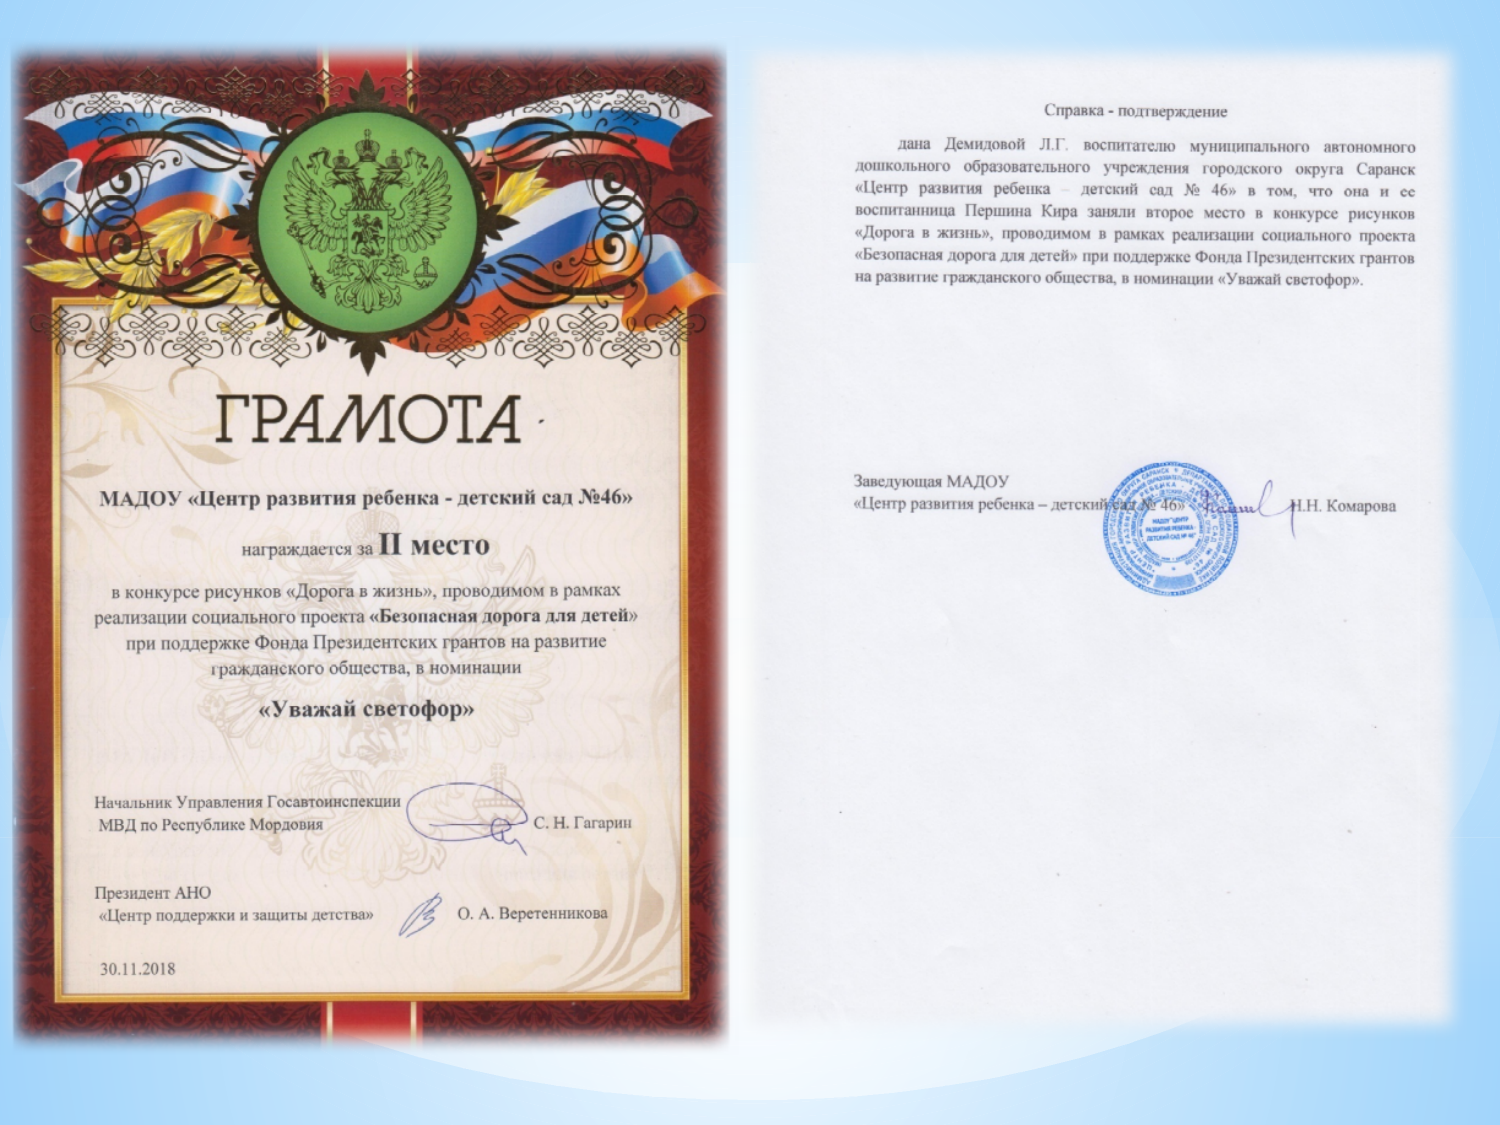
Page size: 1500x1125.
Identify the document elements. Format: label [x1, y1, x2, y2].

picture [0, 34, 1470, 1055]
